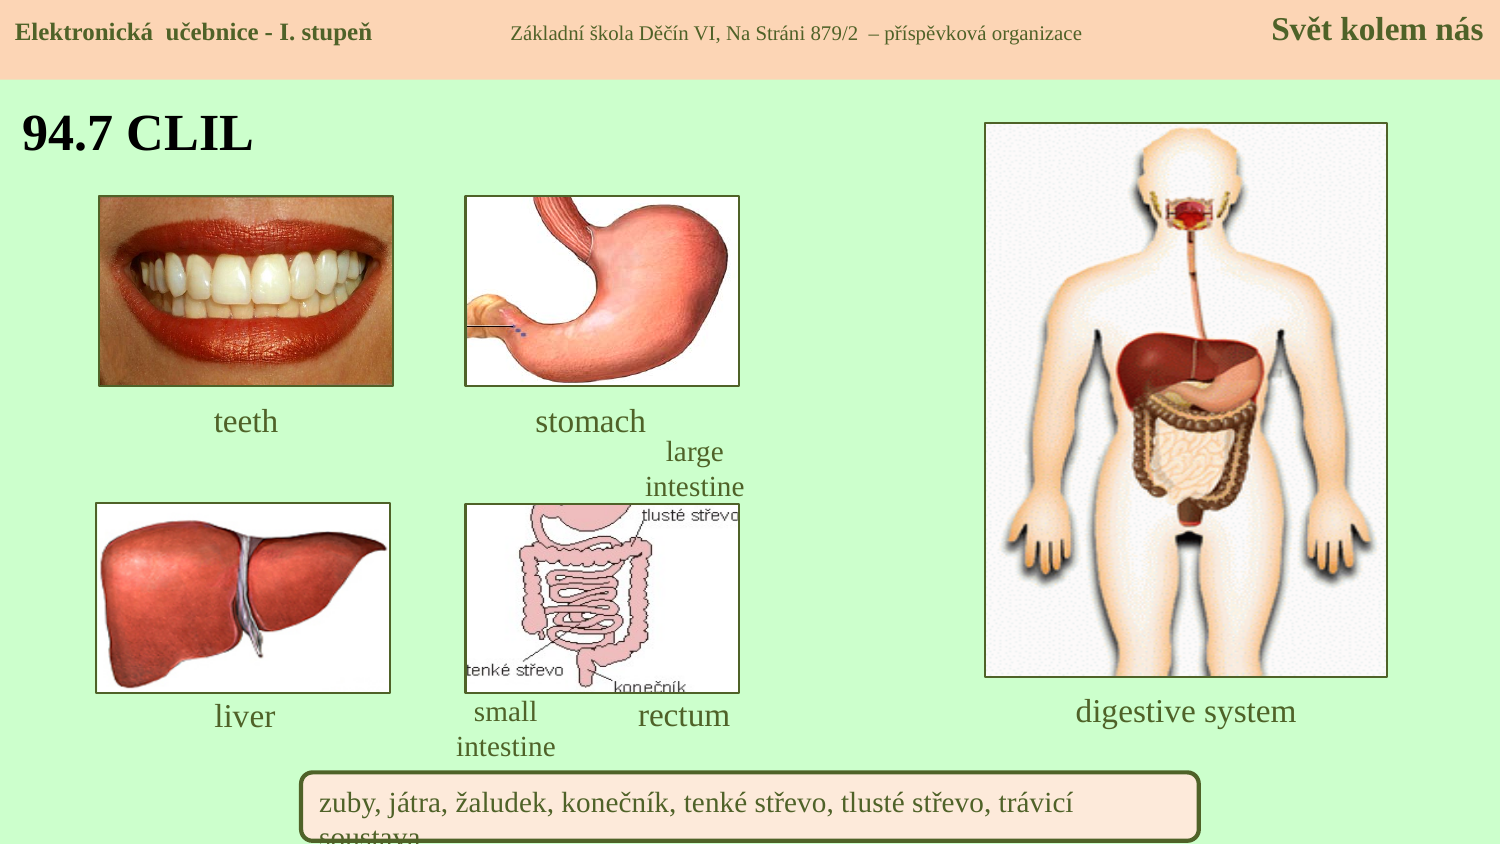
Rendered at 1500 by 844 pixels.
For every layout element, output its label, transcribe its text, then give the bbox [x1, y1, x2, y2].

title 94.7 CLIL [7, 80, 302, 179]
text_box teeth [169, 398, 323, 440]
text_box large intestine [618, 446, 772, 488]
text_box stomach [514, 398, 668, 439]
text_box digestive system [1054, 688, 1318, 729]
picture [985, 123, 1387, 676]
text_box rectum [607, 692, 761, 734]
picture [466, 197, 739, 386]
text_box liver [168, 702, 322, 735]
picture [466, 504, 739, 693]
picture [97, 504, 390, 693]
text_box Elektronická učebnice - I. stupeň Základní škola Děčín VI, Na Stráni 879/2 – příspěvková organizace Svět kolem nás [0, 0, 1500, 80]
text_box small intestine [429, 707, 583, 748]
text_box [1068, 634, 1447, 711]
picture [100, 197, 393, 386]
text_box zuby, játra, žaludek, konečník, tenké střevo, tlusté střevo, trávicí soustava [298, 770, 1201, 843]
